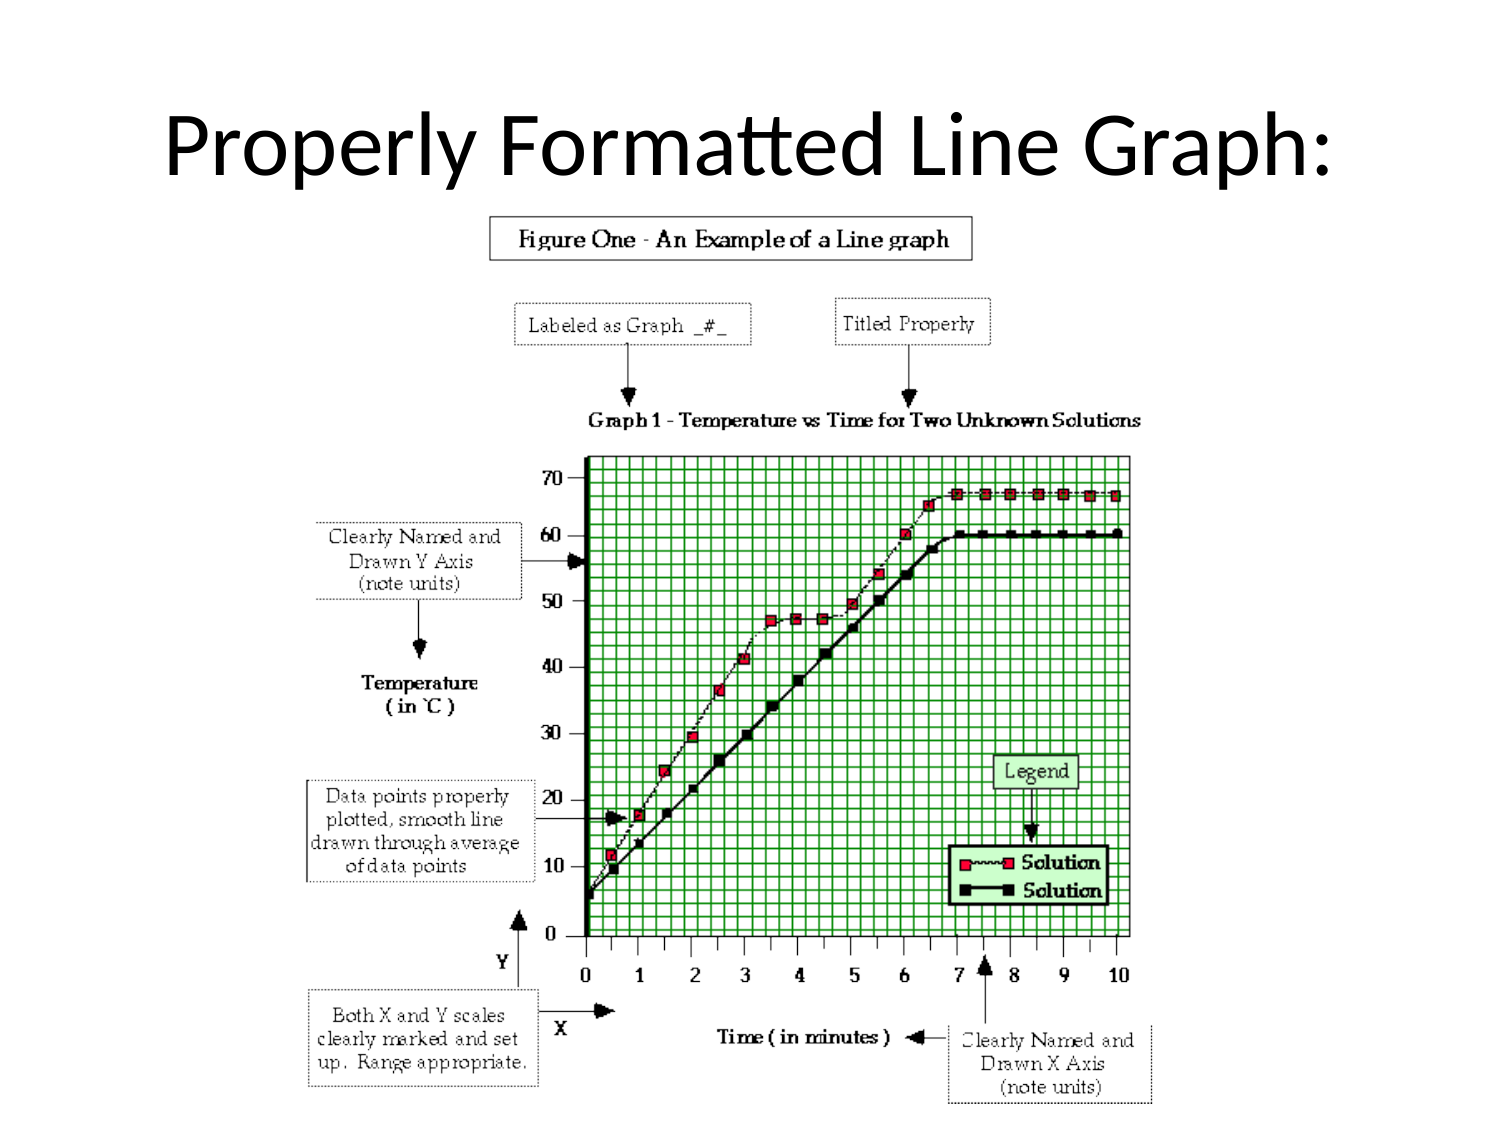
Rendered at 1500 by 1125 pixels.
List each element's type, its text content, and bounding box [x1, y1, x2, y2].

picture [285, 208, 1162, 1104]
title Properly Formatted Line Graph: [75, 45, 1425, 233]
